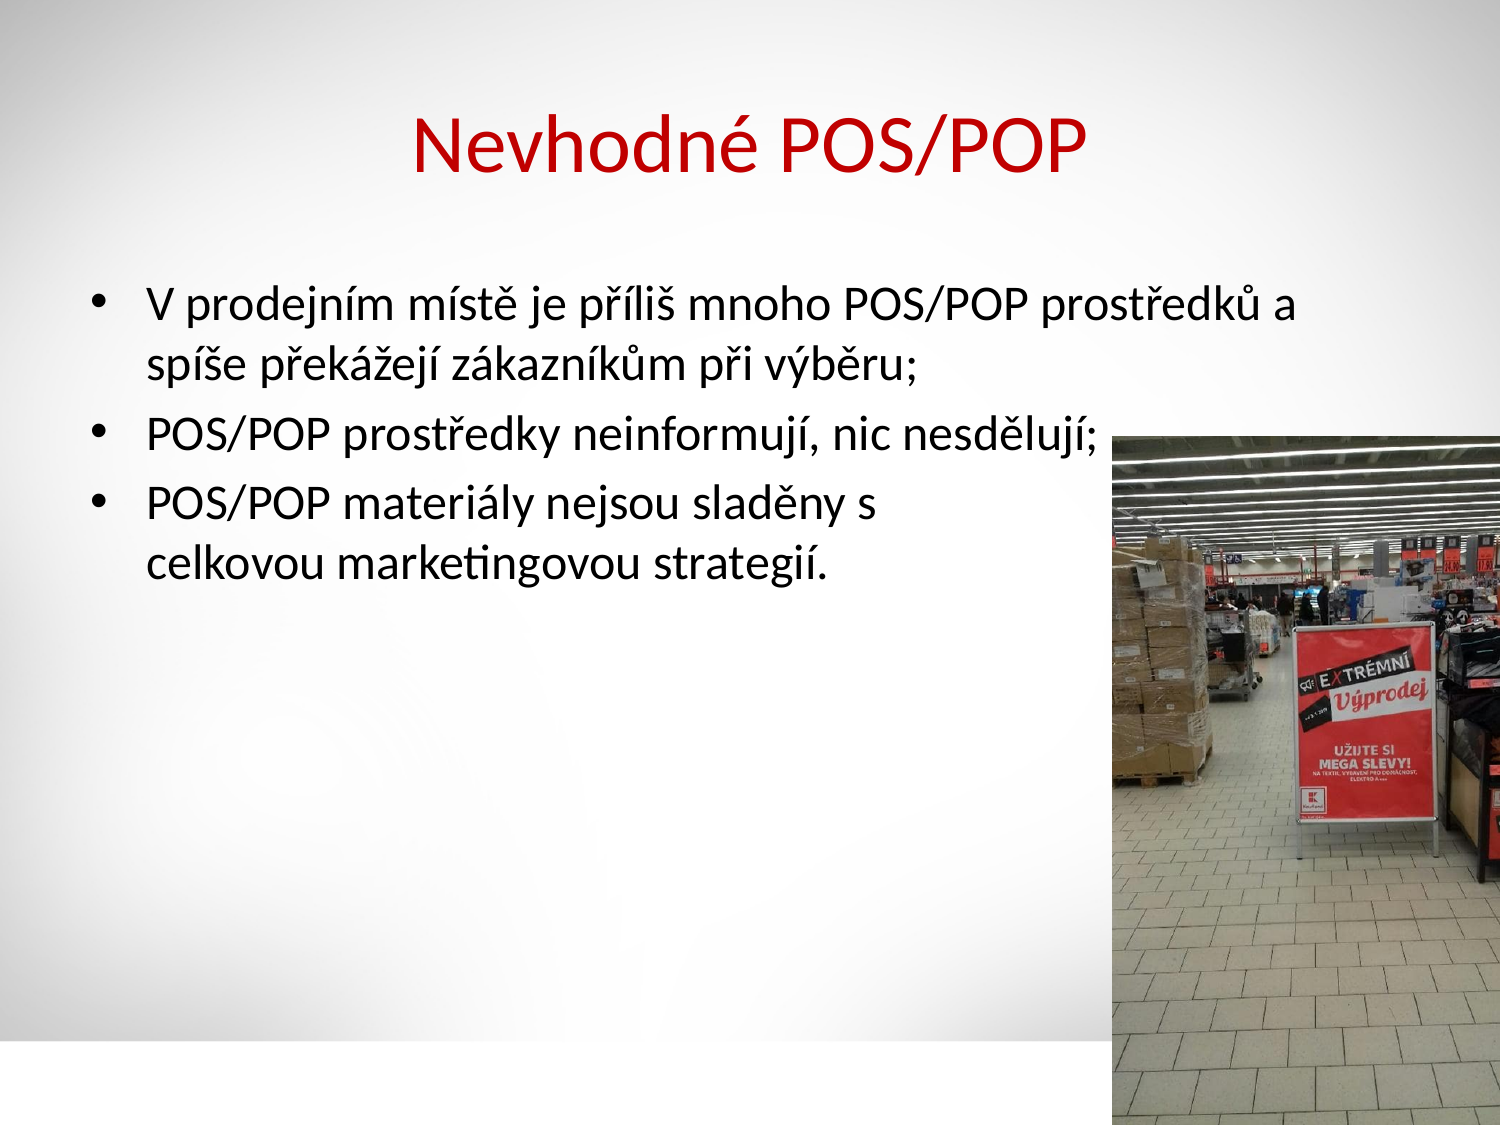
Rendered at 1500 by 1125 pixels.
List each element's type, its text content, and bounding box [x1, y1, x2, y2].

title Nevhodné POS/POP [75, 45, 1425, 233]
list V prodejním místě je příliš mnoho POS/POP prostředků a spíše překážejí zákazníkům při výběru; POS/POP prostředky neinformují, nic nesdělují; POS/POP materiály nejsou sladěny s celkovou marketingovou strategií. [75, 262, 1425, 1005]
picture [0, 0, 1500, 1125]
